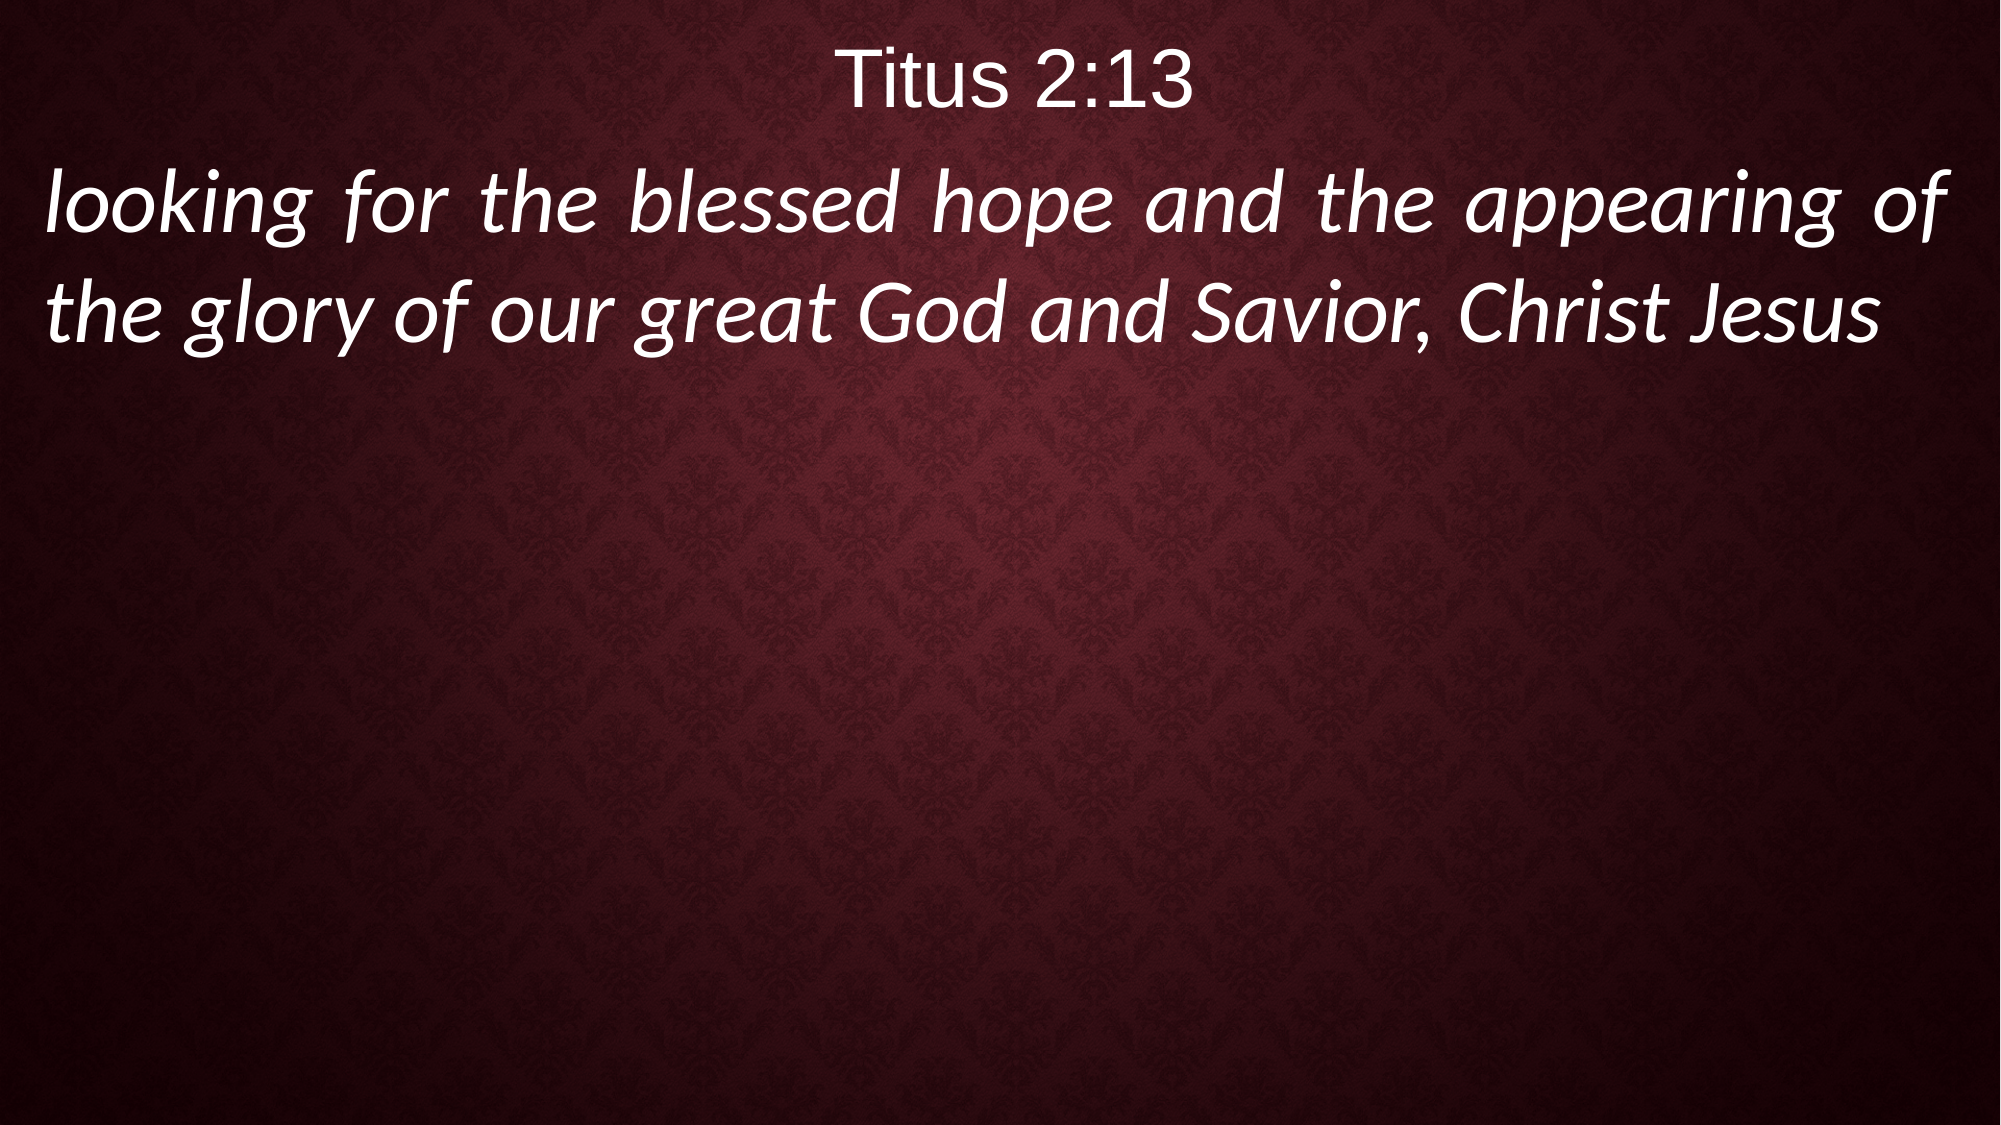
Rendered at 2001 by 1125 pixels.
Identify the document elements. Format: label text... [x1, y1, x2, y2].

text_box looking for the blessed hope and the appearing of the glory of our great God and Savior, Christ Jesus [28, 133, 1965, 369]
text_box Titus 2:13 [55, 16, 1974, 132]
